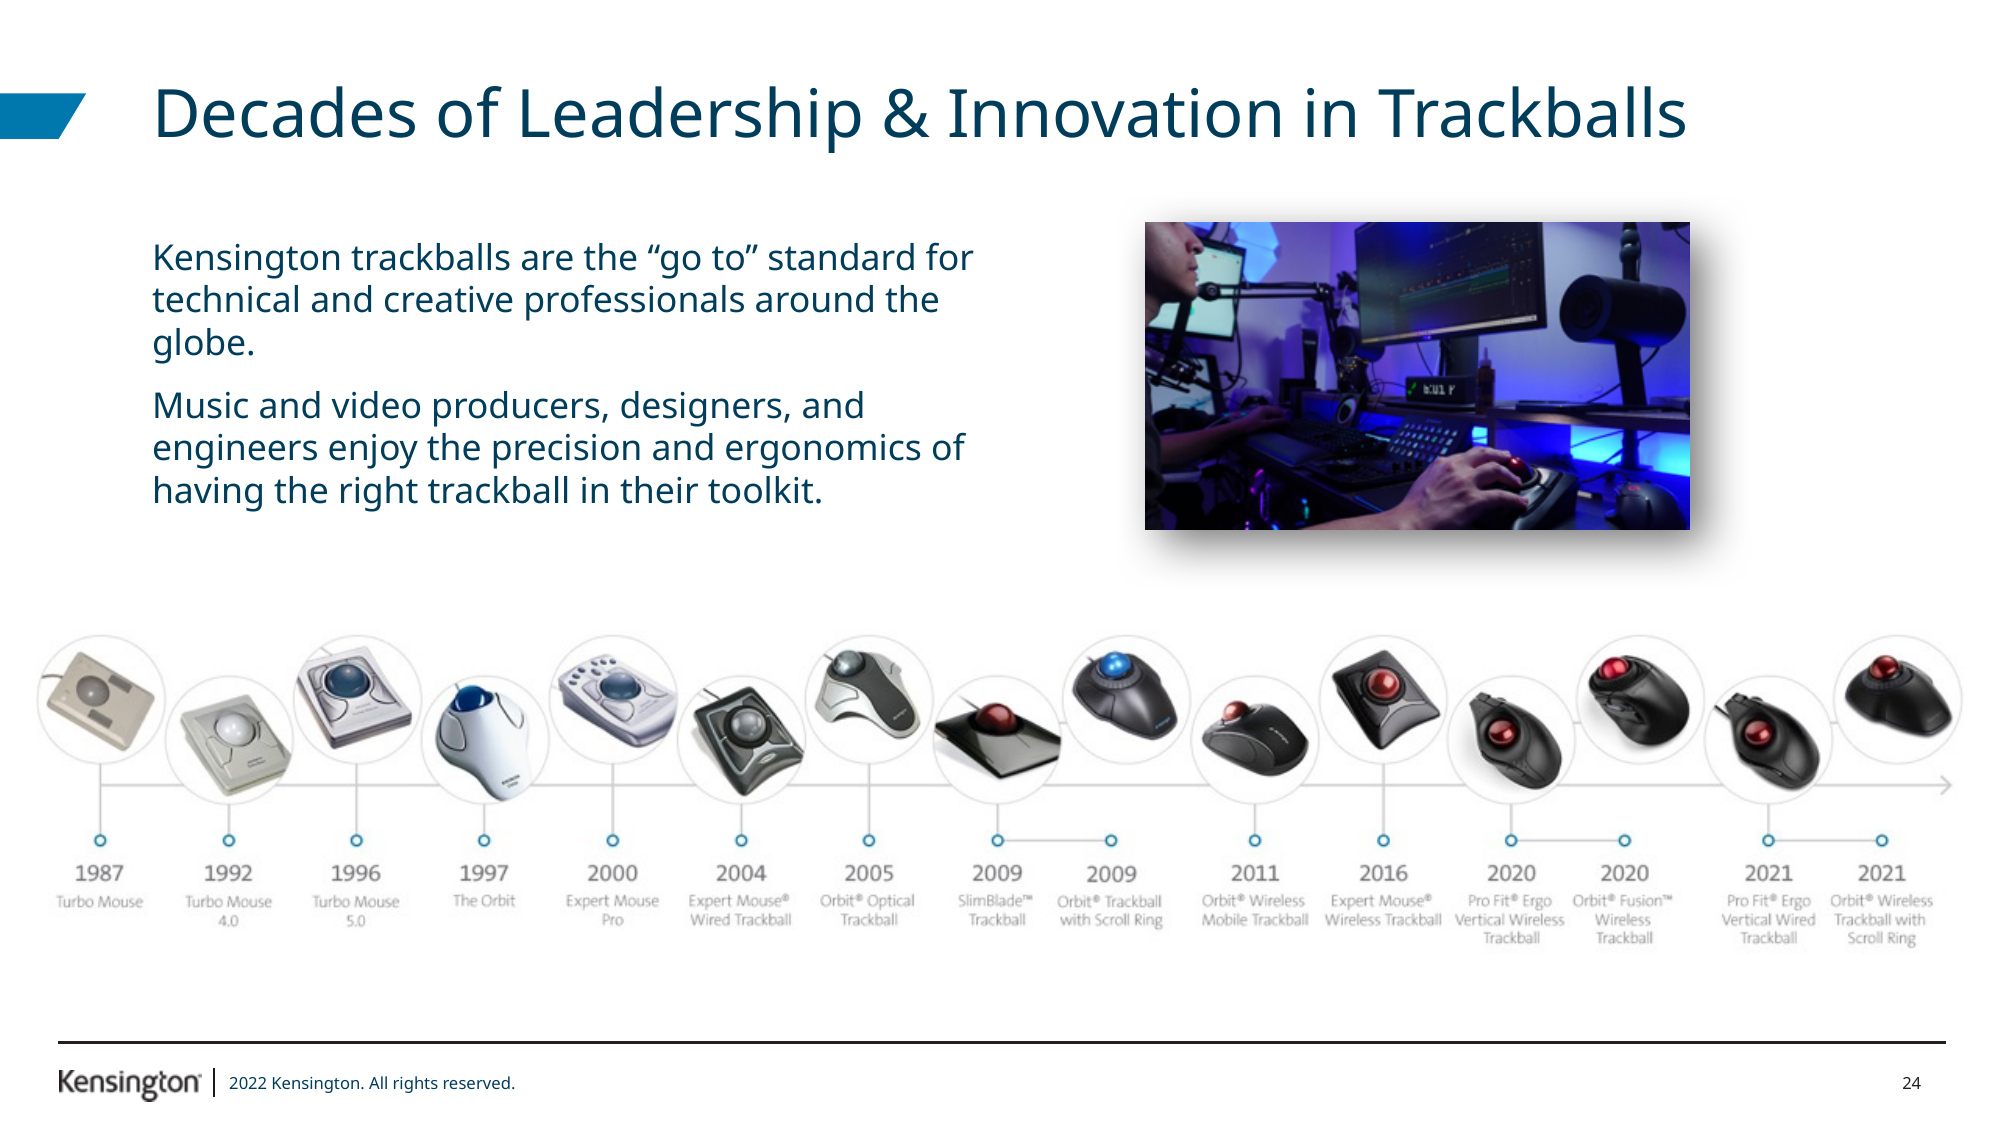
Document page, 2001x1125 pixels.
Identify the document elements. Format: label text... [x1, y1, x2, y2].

picture [59, 1070, 202, 1102]
picture [1144, 222, 1690, 530]
picture [36, 604, 1964, 967]
text_box Kensington trackballs are the “go to” standard for technical and creative professionals around the globe. Music and video producers, designers, and engineers enjoy the precision and ergonomics of having the right trackball in their toolkit. [137, 227, 1057, 521]
title Decades of Leadership & Innovation in Trackballs [137, 59, 1863, 173]
